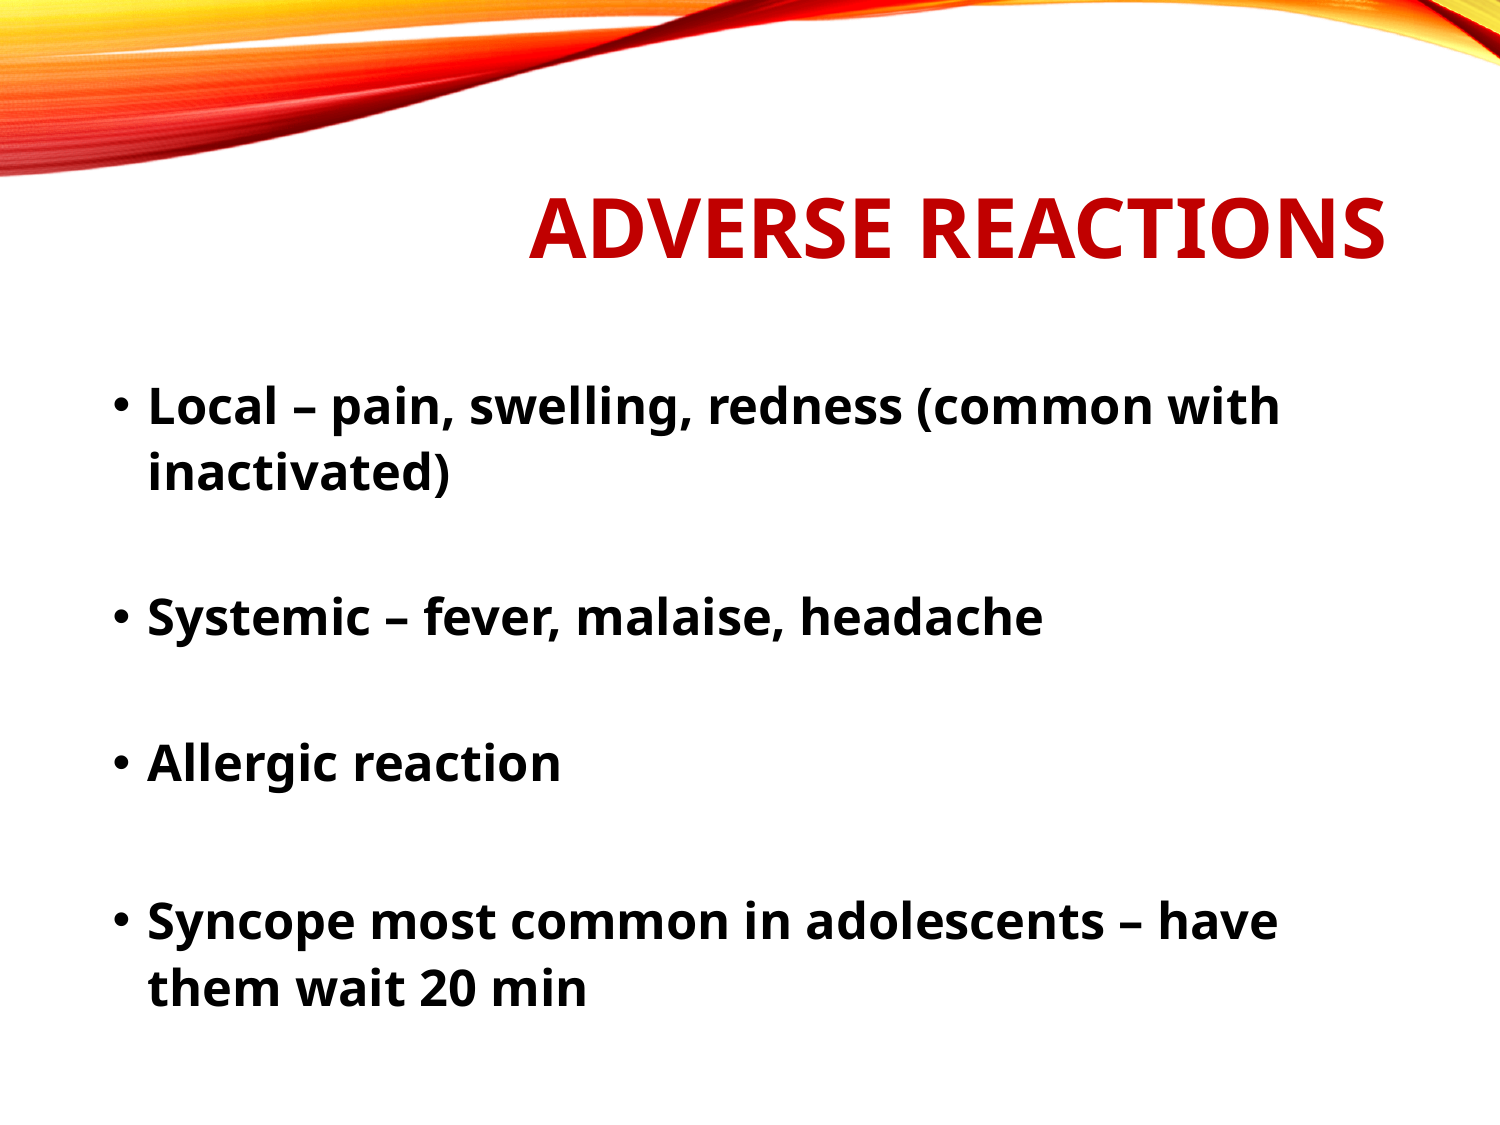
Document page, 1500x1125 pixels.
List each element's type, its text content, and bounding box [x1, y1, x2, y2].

picture [0, 0, 1500, 178]
title Adverse Reactions [356, 125, 1403, 338]
list Local – pain, swelling, redness (common with inactivated) Systemic – fever, malaise, headache Allergic reaction Syncope most common in adolescents – have them wait 20 min [97, 360, 1403, 1028]
